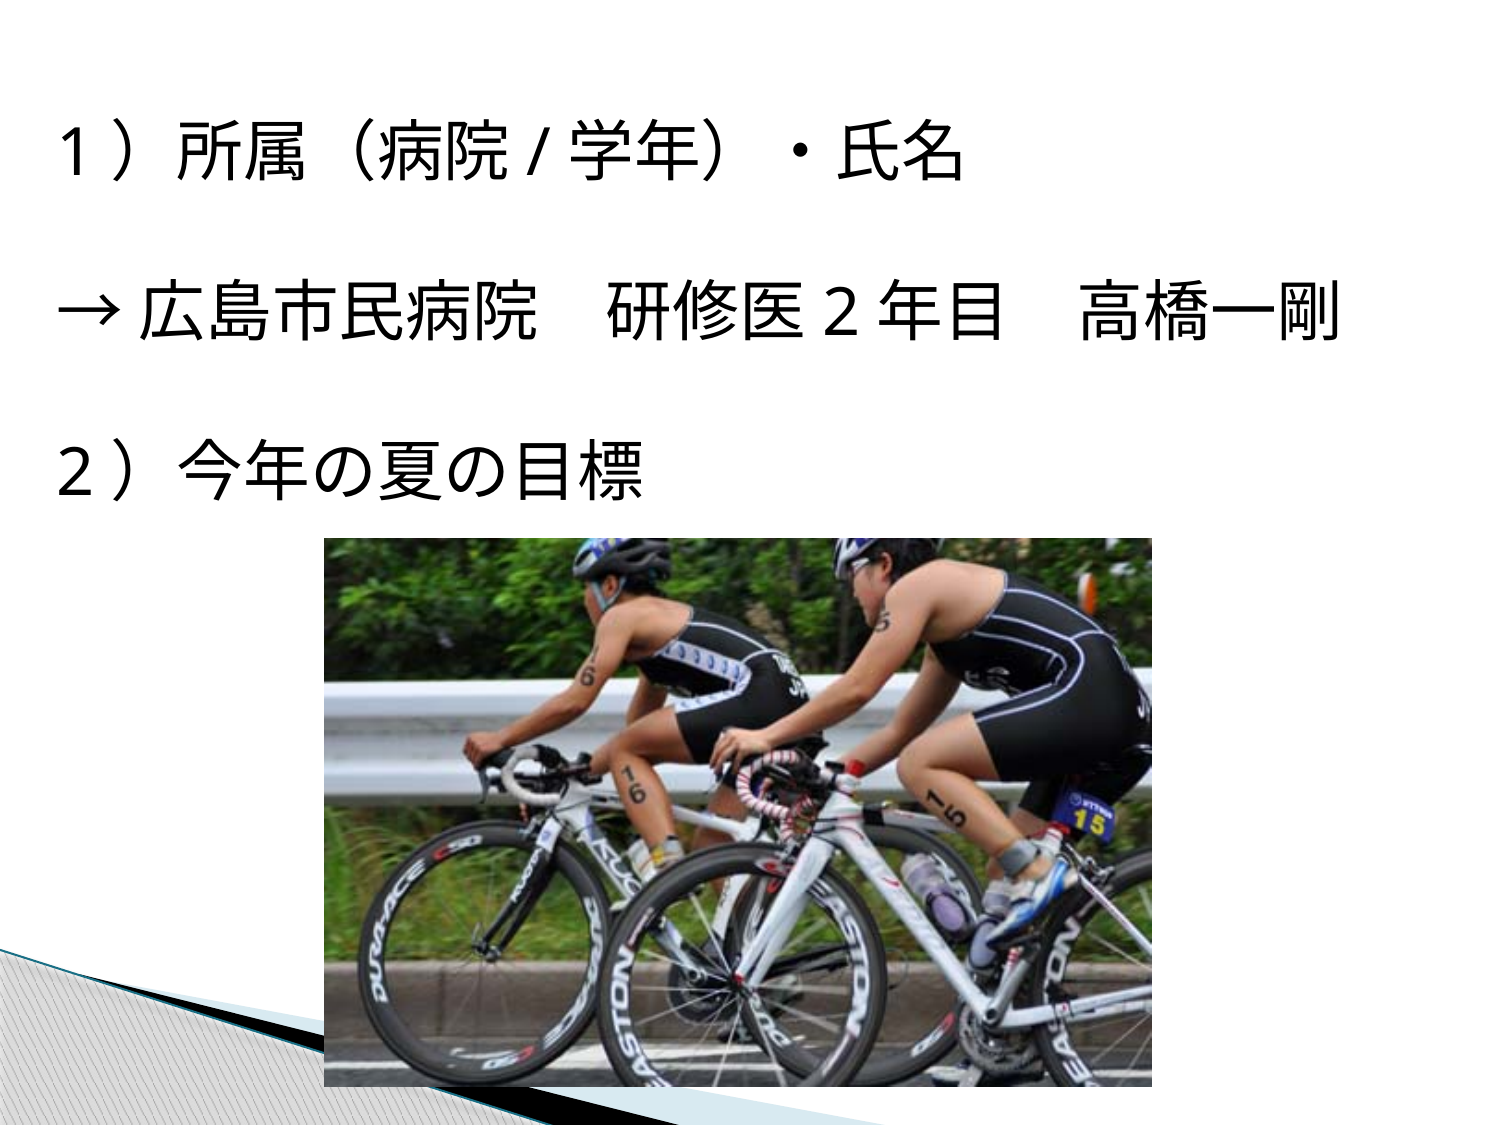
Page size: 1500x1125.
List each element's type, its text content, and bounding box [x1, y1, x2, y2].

text_box 1）所属（病院/学年）・氏名 →広島市民病院 研修医2年目 高橋一剛 2）今年の夏の目標 [41, 101, 1412, 517]
picture [324, 538, 1152, 1088]
